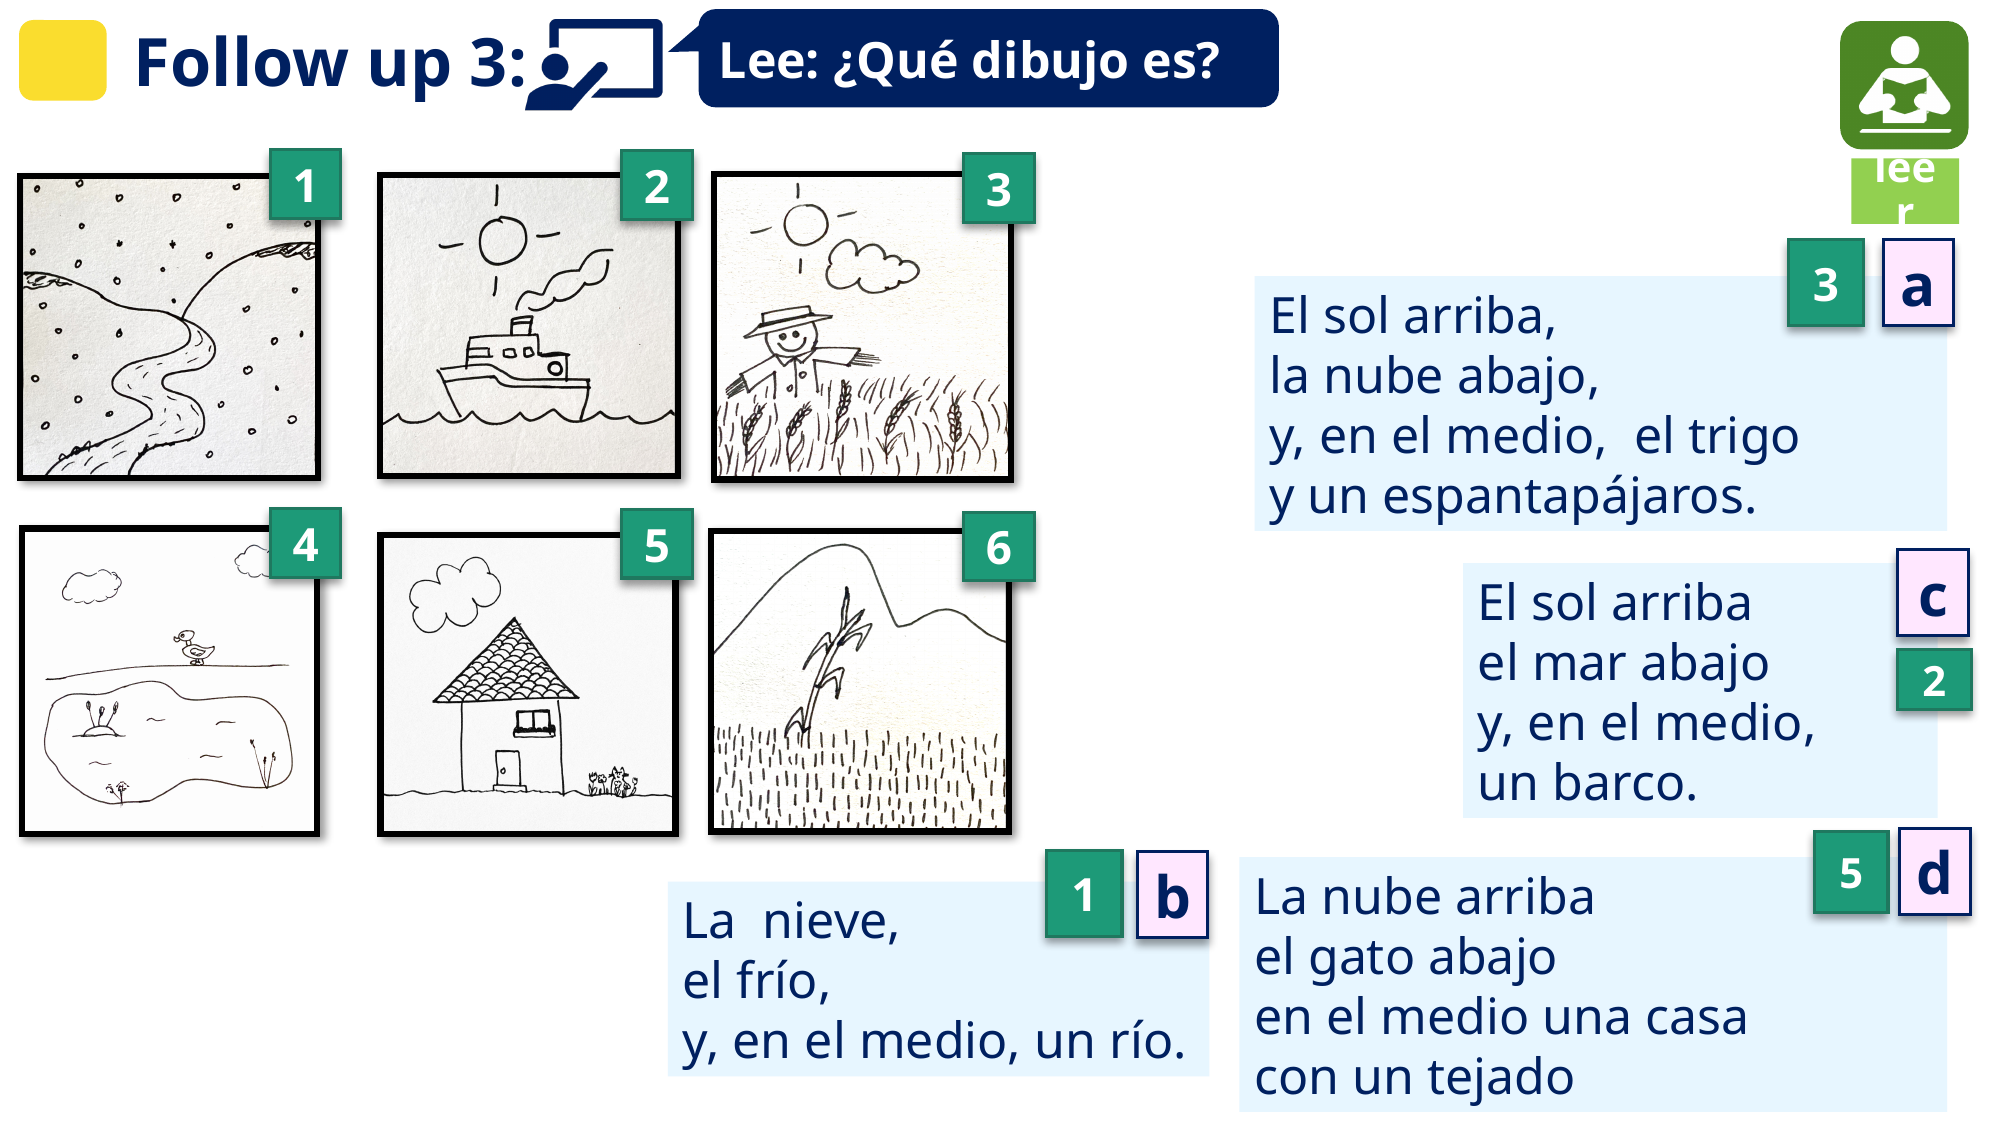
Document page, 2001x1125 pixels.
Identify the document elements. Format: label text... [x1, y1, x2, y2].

text_box leer [1851, 158, 1960, 224]
title Follow up 3: [118, 9, 518, 121]
text_box La nieve, el frío, y, en el medio, un río. [667, 881, 1210, 1077]
text_box 4 [269, 507, 342, 578]
text_box b [1136, 851, 1209, 939]
picture [25, 531, 314, 831]
picture [383, 178, 675, 473]
text_box 1 [269, 149, 342, 220]
picture [518, 0, 669, 140]
text_box 5 [621, 508, 693, 579]
picture [716, 177, 1008, 477]
text_box 1 [1046, 850, 1123, 937]
text_box c [1897, 549, 1969, 637]
text_box 3 [963, 153, 1035, 223]
picture [23, 179, 315, 475]
picture [1840, 20, 1969, 150]
text_box 3 [1787, 239, 1865, 327]
text_box Lee: ¿Qué dibujo es? [669, 9, 1279, 108]
text_box [20, 21, 106, 100]
picture [714, 534, 1006, 829]
text_box 5 [1813, 830, 1889, 914]
text_box d [1899, 828, 1971, 915]
picture [383, 538, 673, 831]
text_box a [1882, 239, 1955, 327]
text_box El sol arriba, la nube abajo, y, en el medio, el trigo y un espantapájaros. [1254, 276, 1948, 531]
text_box La nube arriba el gato abajo en el medio una casa con un tejado [1239, 857, 1948, 1112]
text_box 2 [1897, 648, 1972, 711]
text_box 6 [963, 511, 1035, 582]
text_box 2 [621, 150, 693, 220]
text_box El sol arriba el mar abajo y, en el medio, un barco. [1463, 563, 1938, 818]
